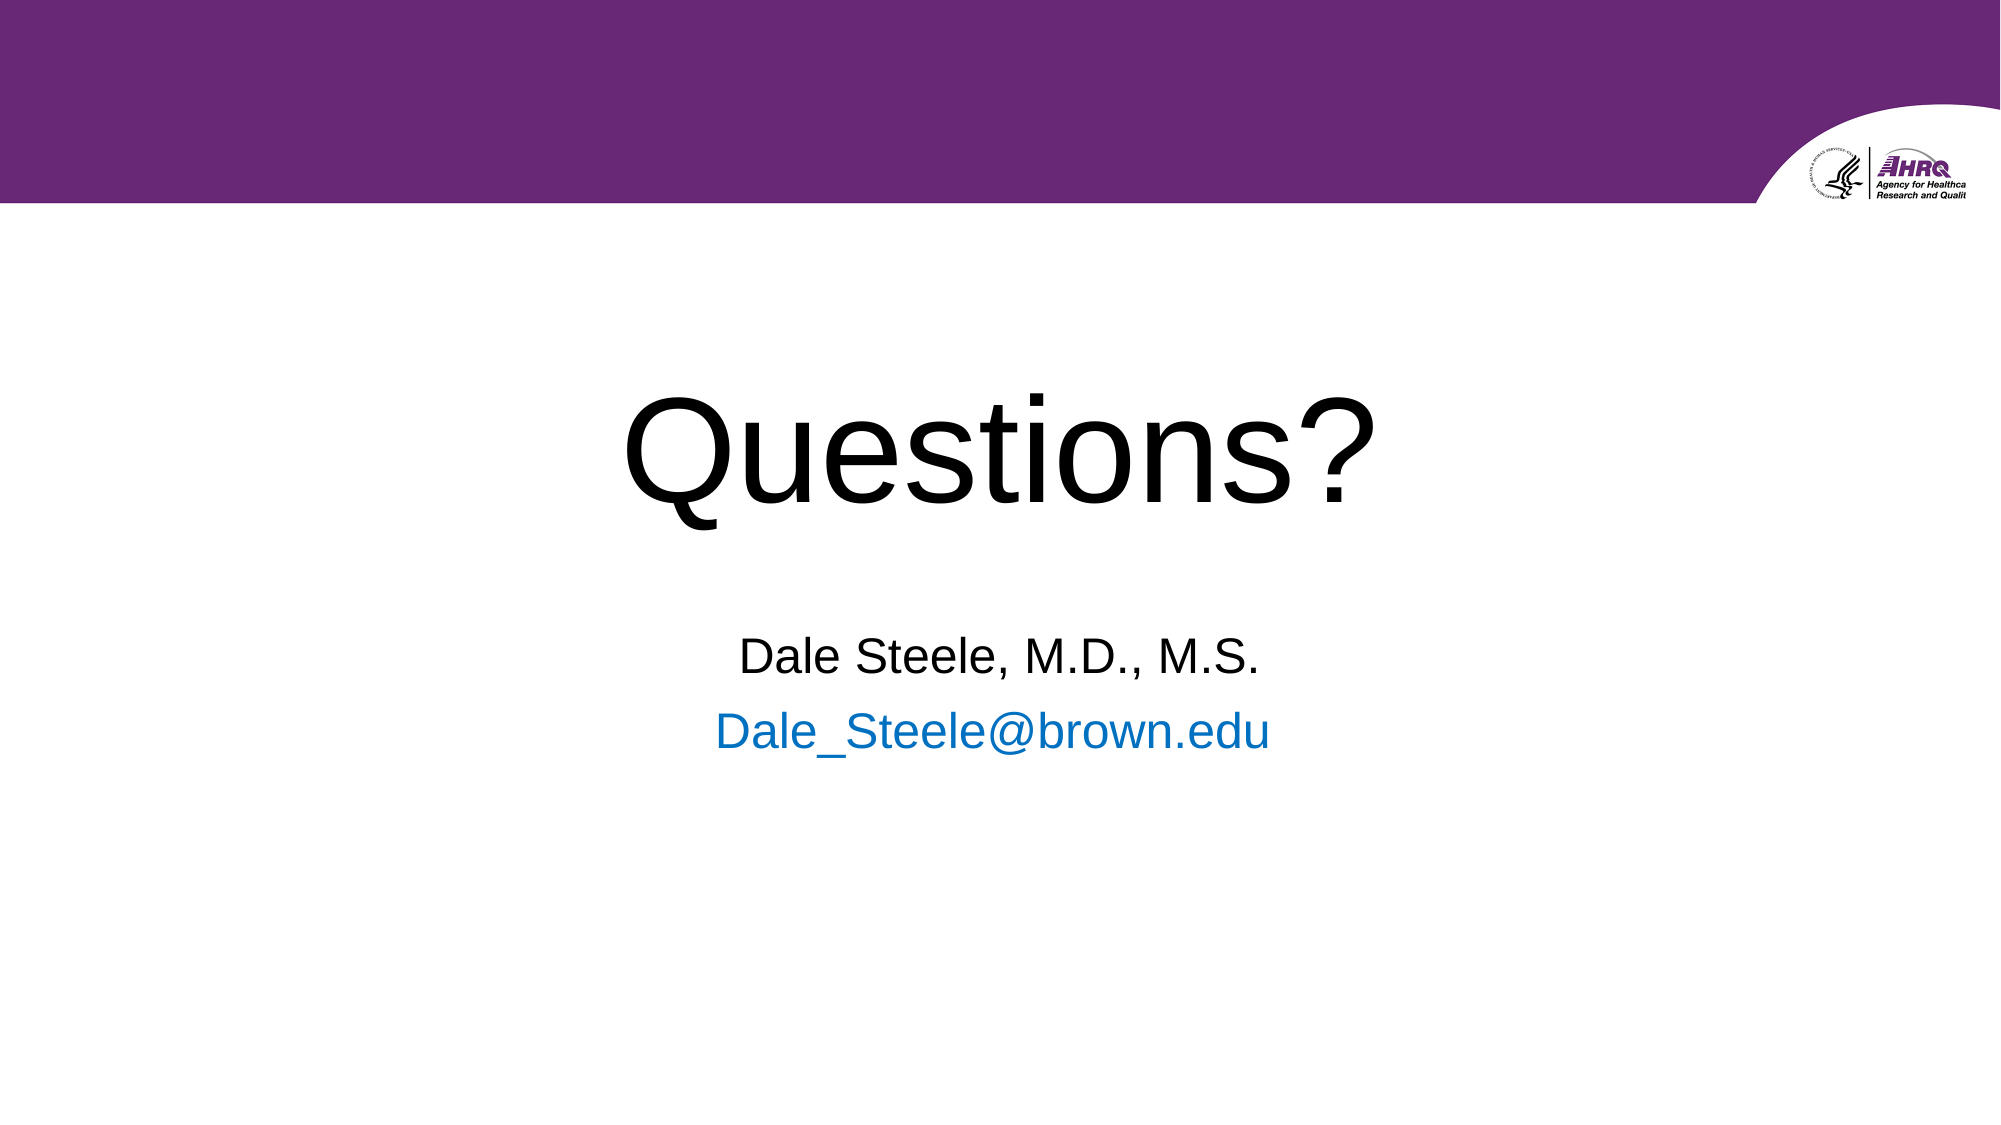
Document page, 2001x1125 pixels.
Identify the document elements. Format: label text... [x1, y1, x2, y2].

title Questions? Dale Steele, M.D., M.S. Dale_Steele@brown.edu [541, 284, 1459, 841]
picture [0, 0, 2001, 1125]
